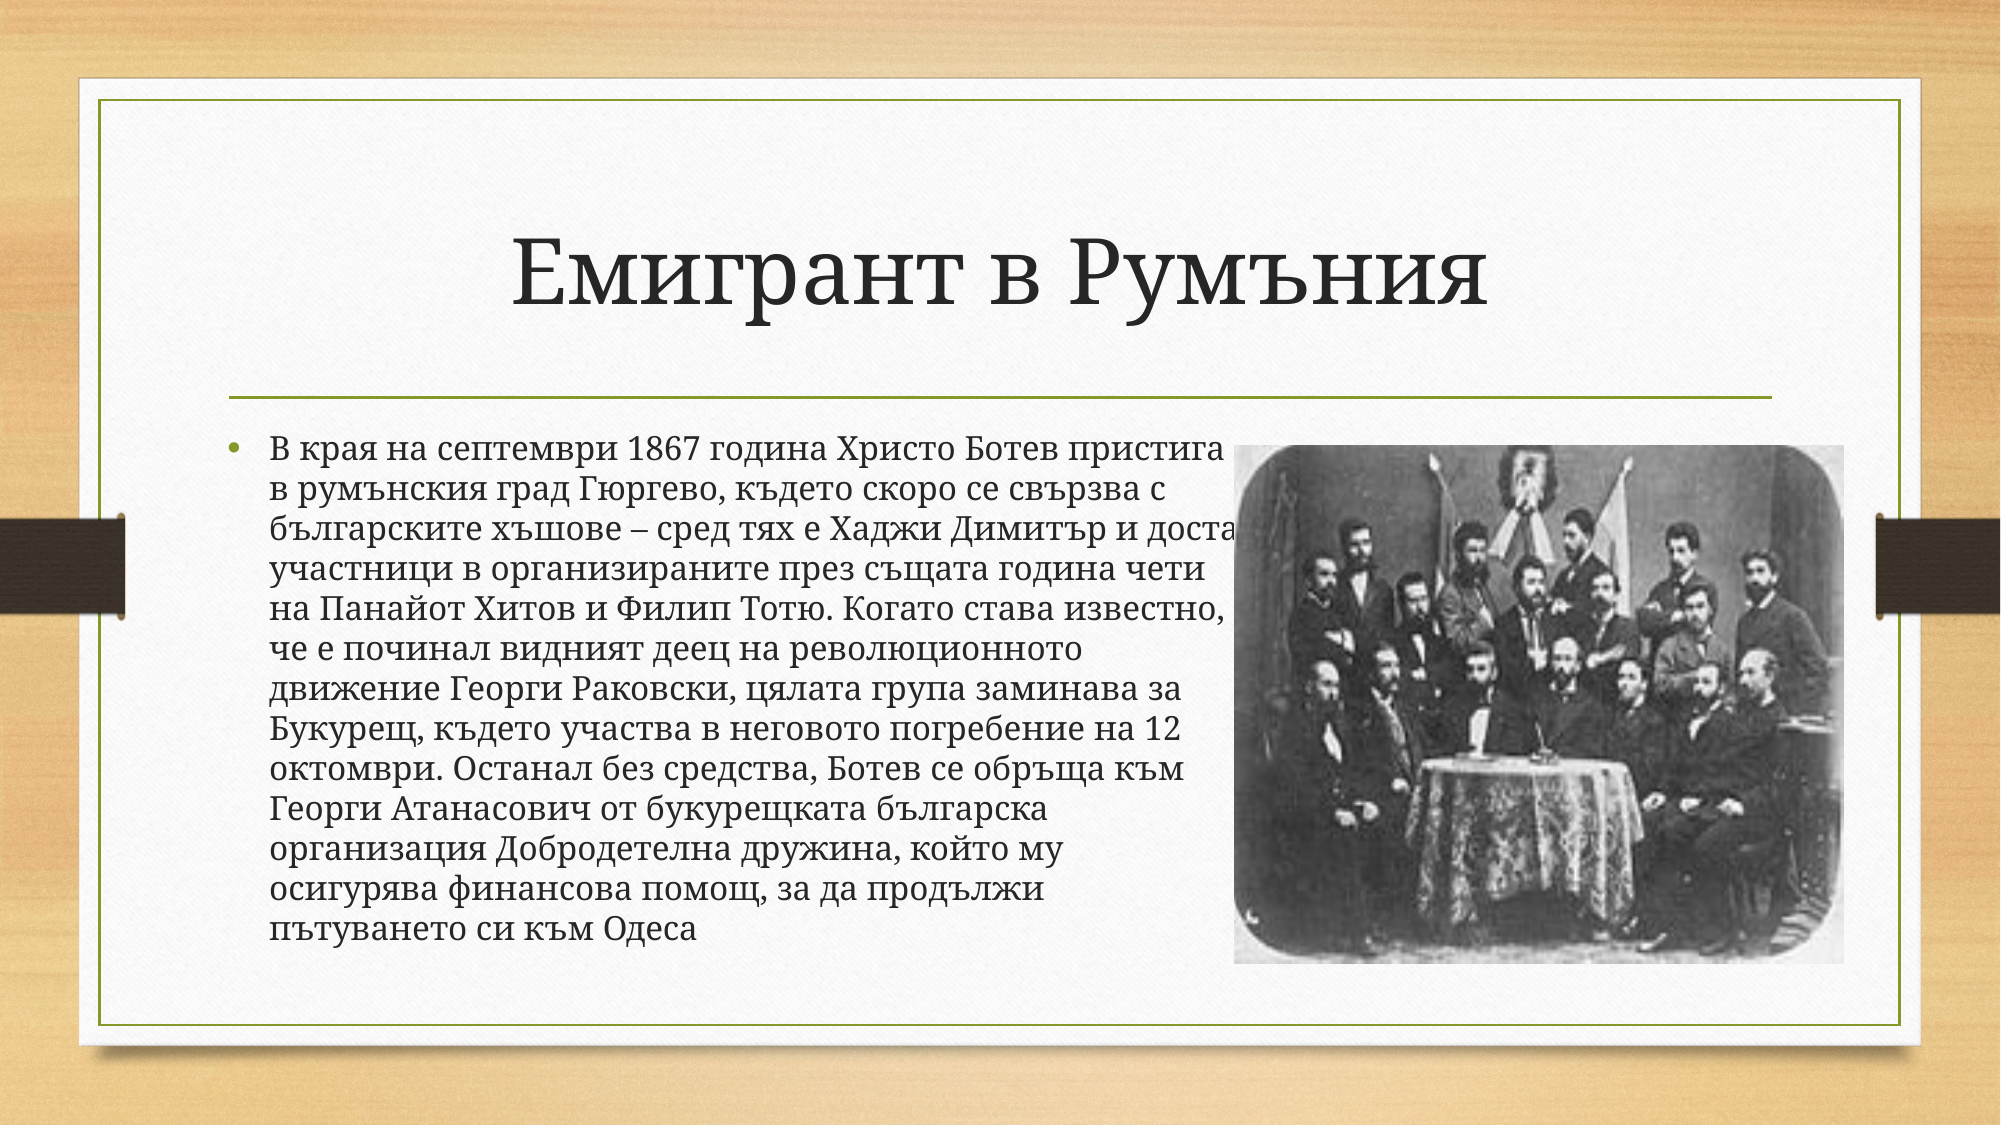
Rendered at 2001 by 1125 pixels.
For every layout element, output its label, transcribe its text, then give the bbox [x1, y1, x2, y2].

picture [0, 0, 2001, 1125]
title Емигрант в Румъния [212, 161, 1788, 375]
list В края на септември 1867 година Христо Ботев пристига в румънския град Гюргево, където скоро се свързва с българските хъшове – сред тях е Хаджи Димитър и доста участници в организираните през същата година чети на Панайот Хитов и Филип Тотю. Когато става известно, че е починал видният деец на революционното движение Георги Раковски, цялата група заминава за Букурещ, където участва в неговото погребение на 12 октомври. Останал без средства, Ботев се обръща към Георги Атанасович от букурещката българска организация Добродетелна дружина, който му осигурява финансова помощ, за да продължи пътуването си към Одеса [212, 419, 1257, 964]
